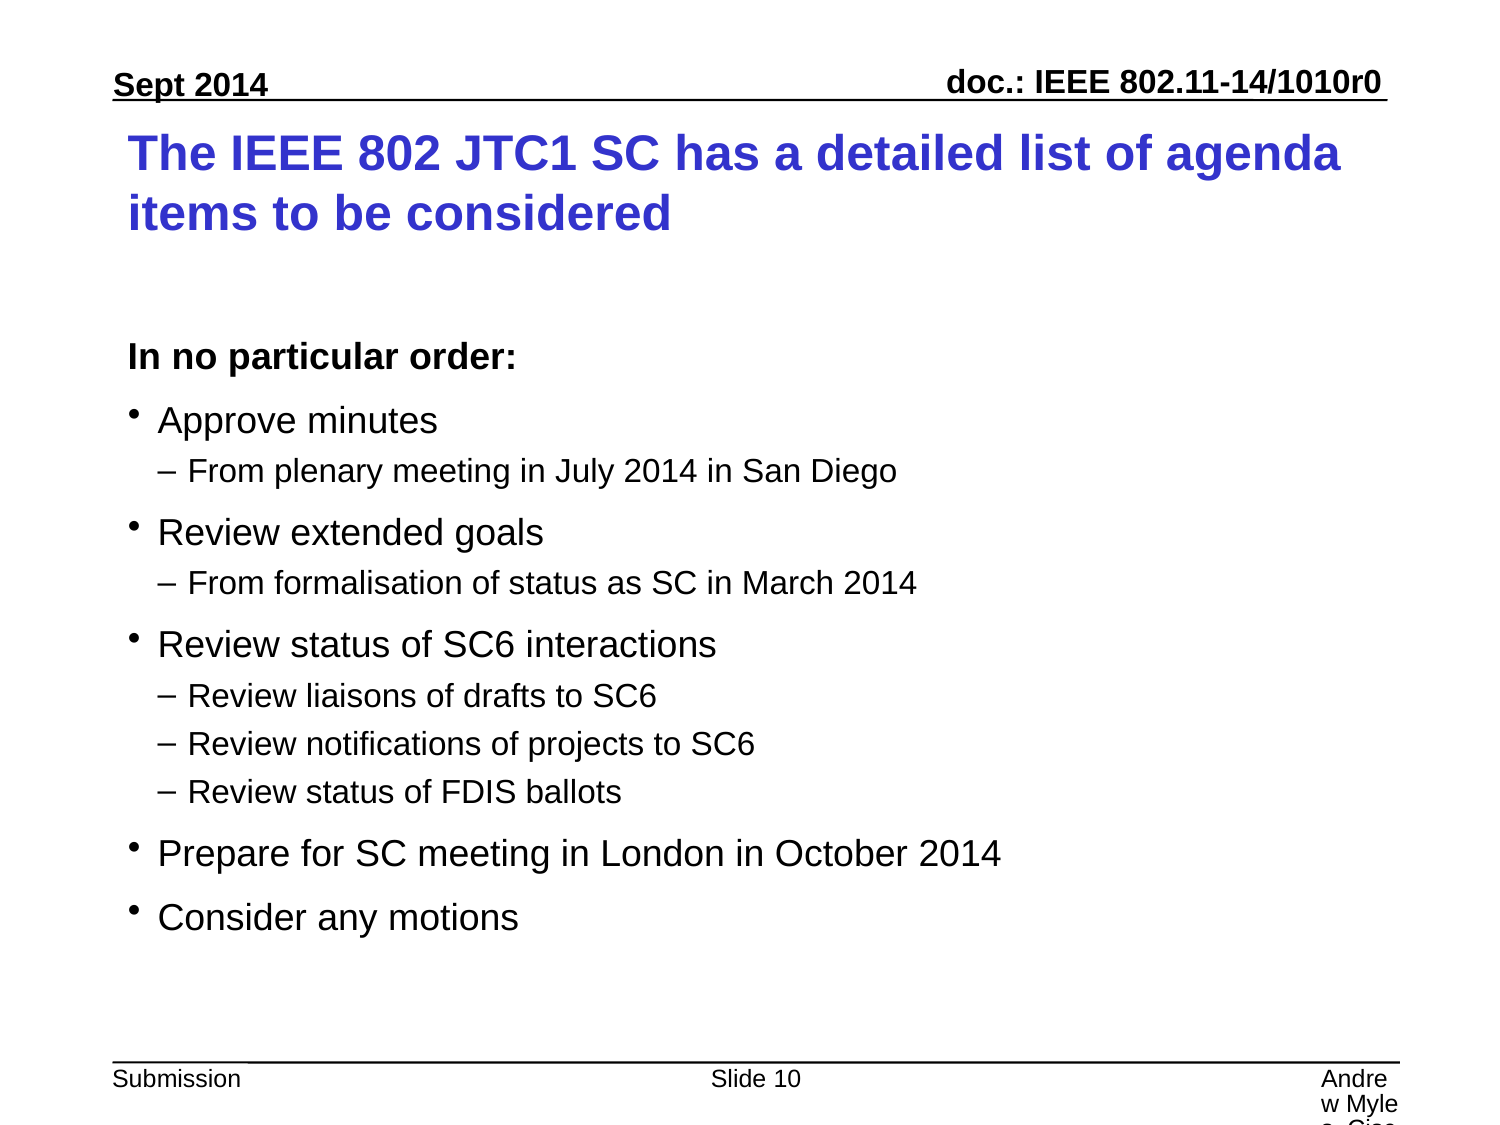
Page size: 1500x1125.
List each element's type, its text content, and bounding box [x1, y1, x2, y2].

list In no particular order: Approve minutes From plenary meeting in July 2014 in San Diego Review extended goals From formalisation of status as SC in March 2014 Review status of SC6 interactions Review liaisons of drafts to SC6 Review notifications of projects to SC6 Review status of FDIS ballots Prepare for SC meeting in London in October 2014 Consider any motions [112, 324, 1388, 1000]
slide_number Slide 10 [709, 1061, 803, 1093]
title The IEEE 802 JTC1 SC has a detailed list of agenda items to be considered [112, 112, 1388, 288]
footer Andrew Myles, Cisco [1320, 1061, 1402, 1093]
